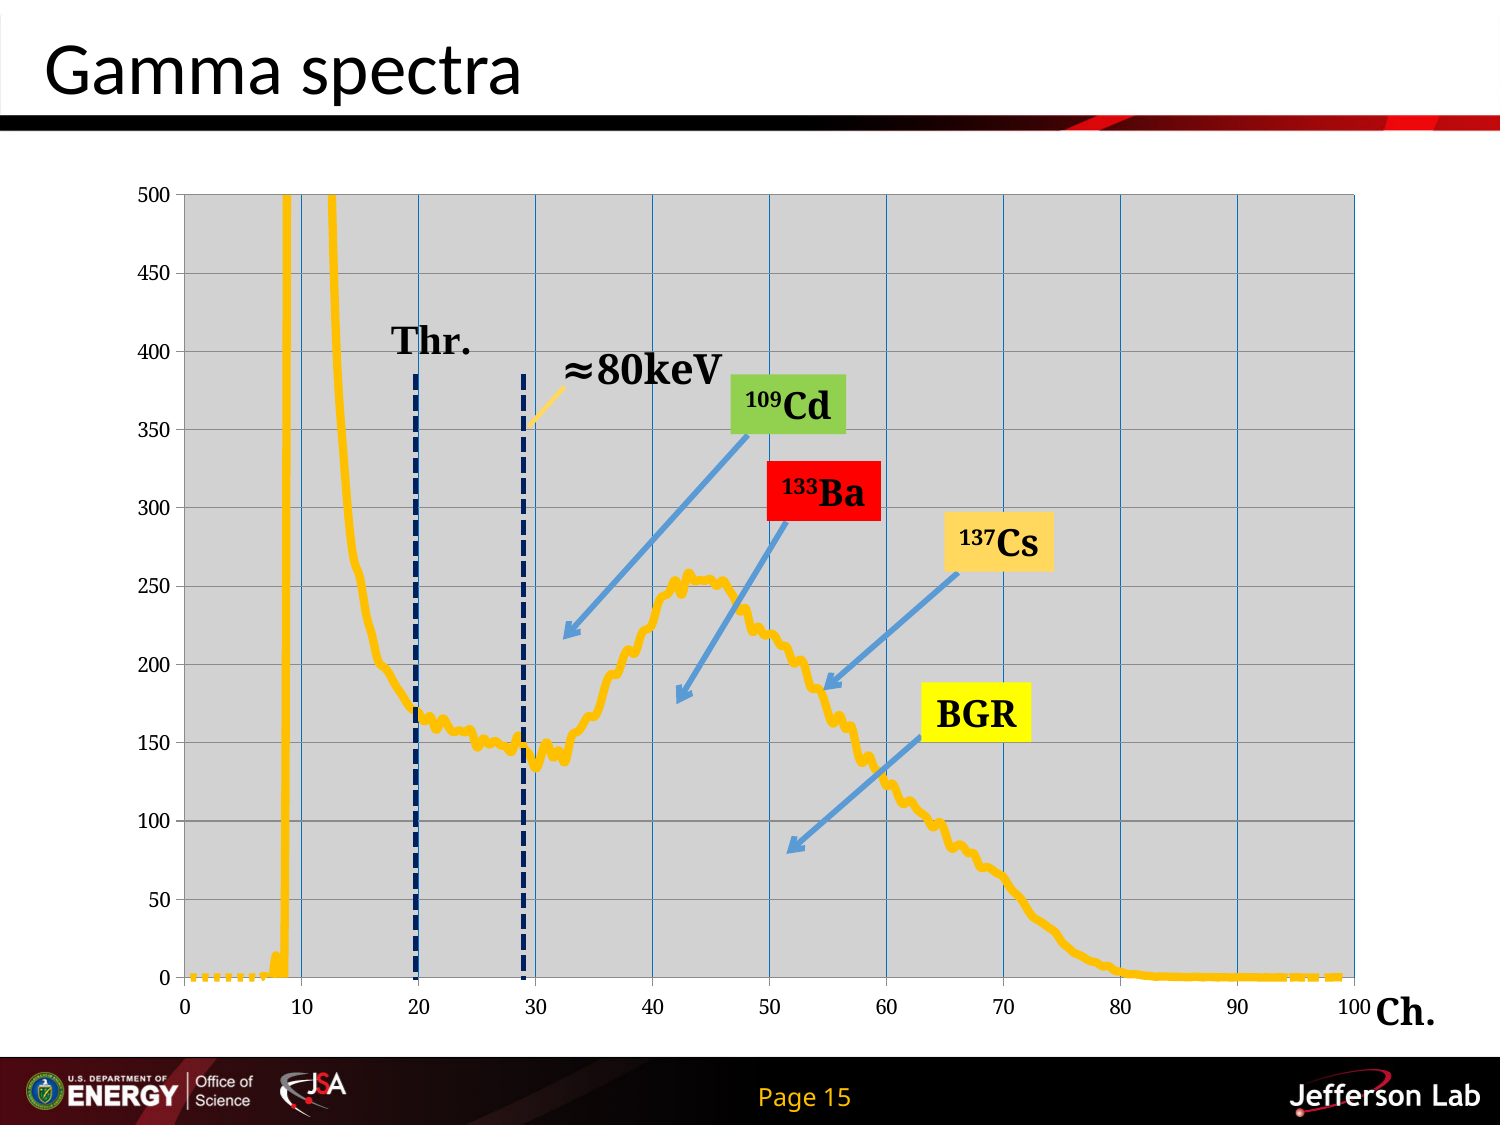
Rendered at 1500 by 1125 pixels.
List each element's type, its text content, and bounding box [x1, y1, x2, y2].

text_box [562, 434, 748, 640]
picture [0, 0, 1500, 1125]
slide_number Page 15 [529, 1066, 867, 1125]
text_box Ch. [1360, 980, 1454, 1040]
chart [137, 159, 1374, 1025]
text_box Gamma spectra [30, 11, 540, 117]
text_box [786, 735, 922, 854]
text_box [823, 572, 959, 691]
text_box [676, 521, 787, 705]
